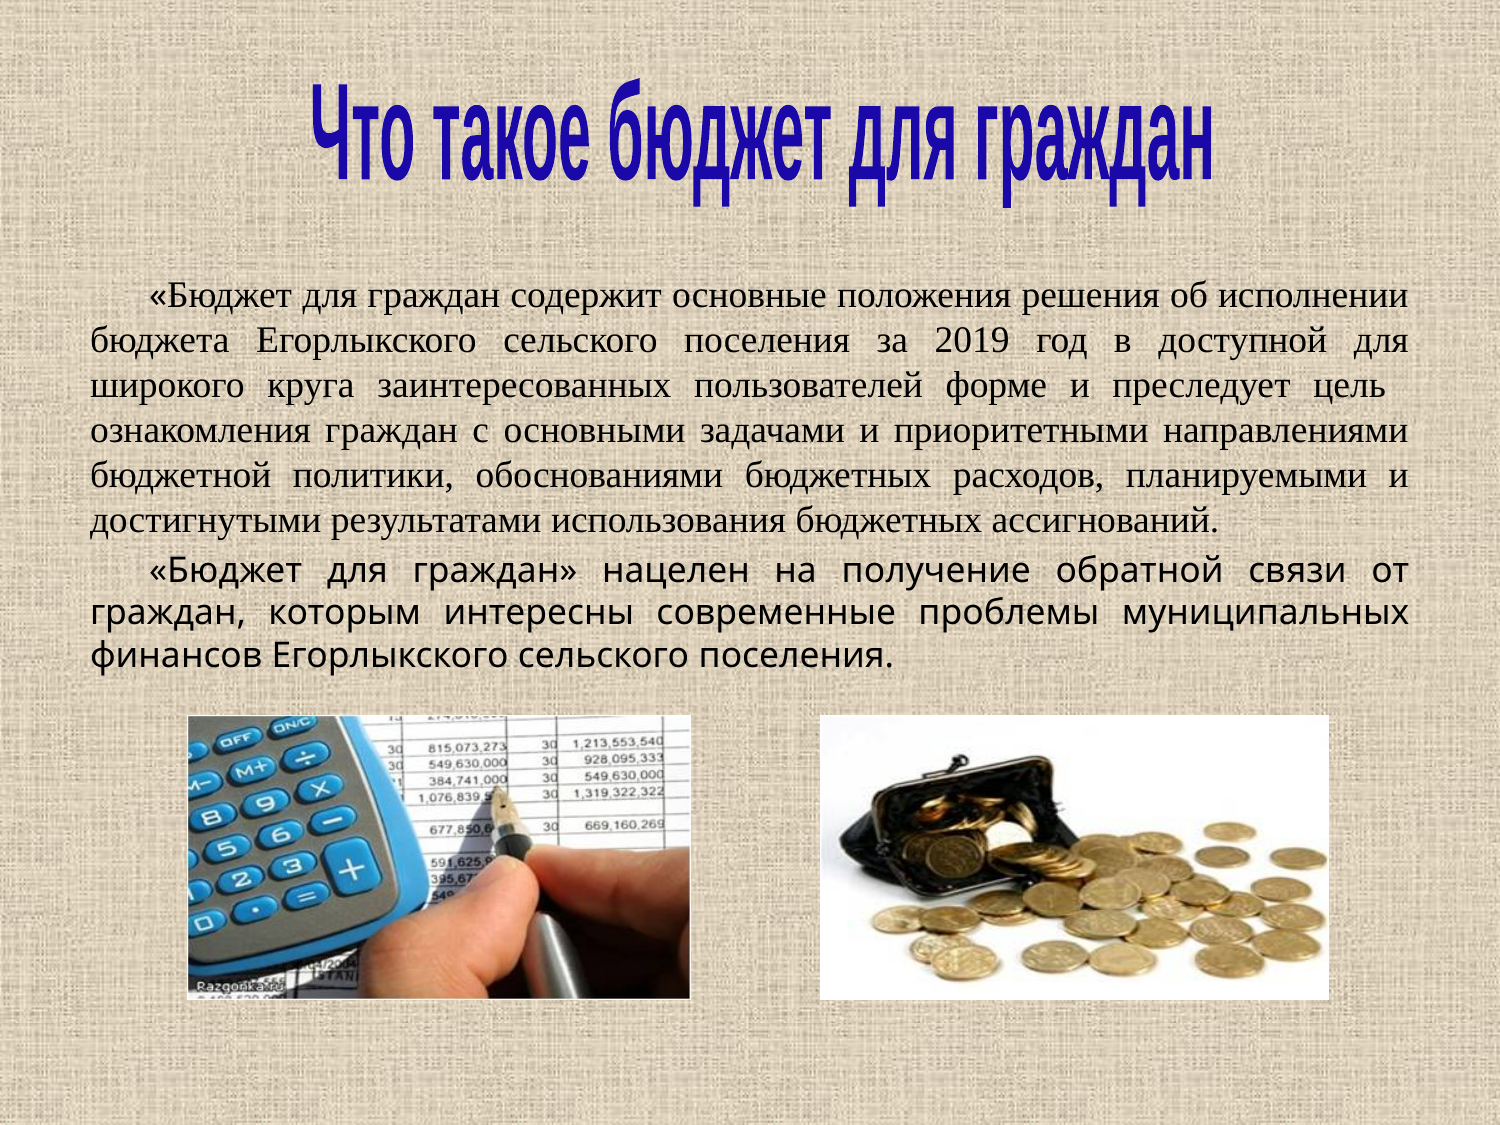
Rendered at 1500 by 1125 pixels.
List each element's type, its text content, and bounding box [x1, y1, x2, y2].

list «Бюджет для граждан содержит основные положения решения об исполнении бюджета Егорлыкского сельского поселения за 2019 год в доступной для широкого круга заинтересованных пользователей форме и преследует цель ознакомления граждан с основными задачами и приоритетными направлениями бюджетной политики, обоснованиями бюджетных расходов, планируемыми и достигнутыми результатами использования бюджетных ассигнований. «Бюджет для граждан» нацелен на получение обратной связи от граждан, которым интересны современные проблемы муниципальных финансов Егорлыкского сельского поселения. [74, 262, 1426, 1036]
picture [0, 0, 1500, 1125]
